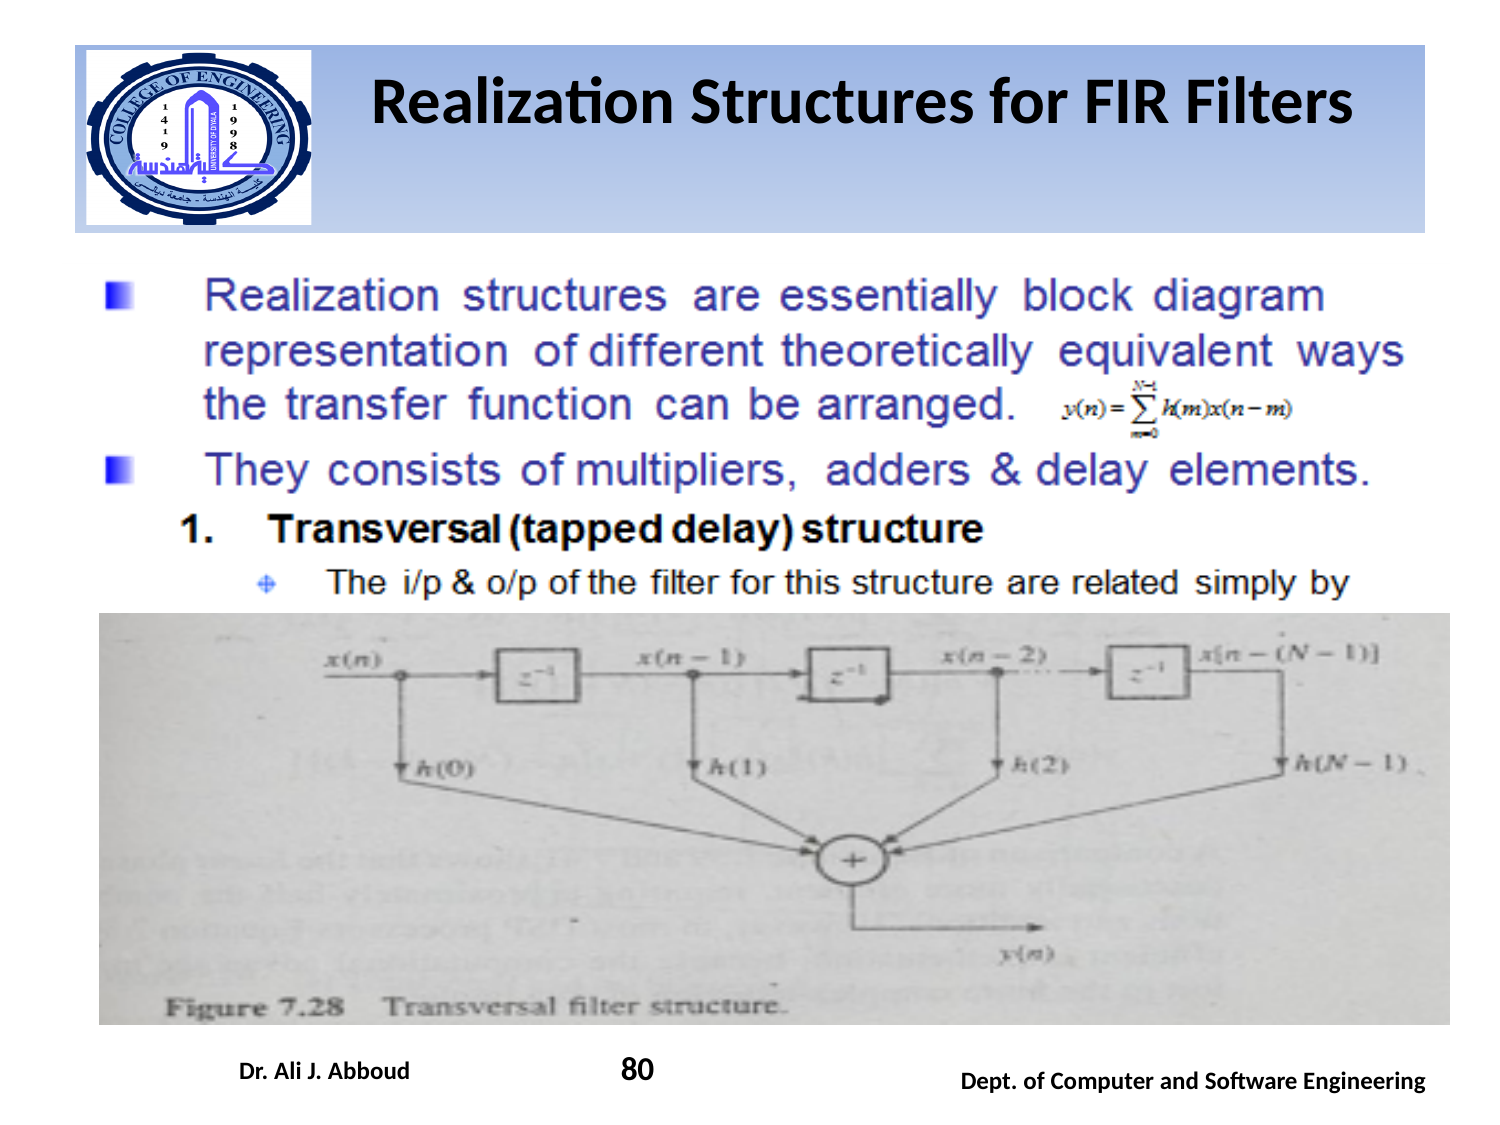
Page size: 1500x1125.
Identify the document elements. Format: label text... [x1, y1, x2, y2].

title Realization Structures for FIR Filters [75, 45, 1425, 233]
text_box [99, 613, 1451, 1026]
slide_number 80 [462, 1037, 813, 1098]
text_box Dr. Ali J. Abboud [162, 1039, 488, 1100]
picture [86, 49, 312, 226]
footer Dept. of Computer and Software Engineering [924, 1050, 1463, 1110]
picture [62, 262, 1451, 613]
